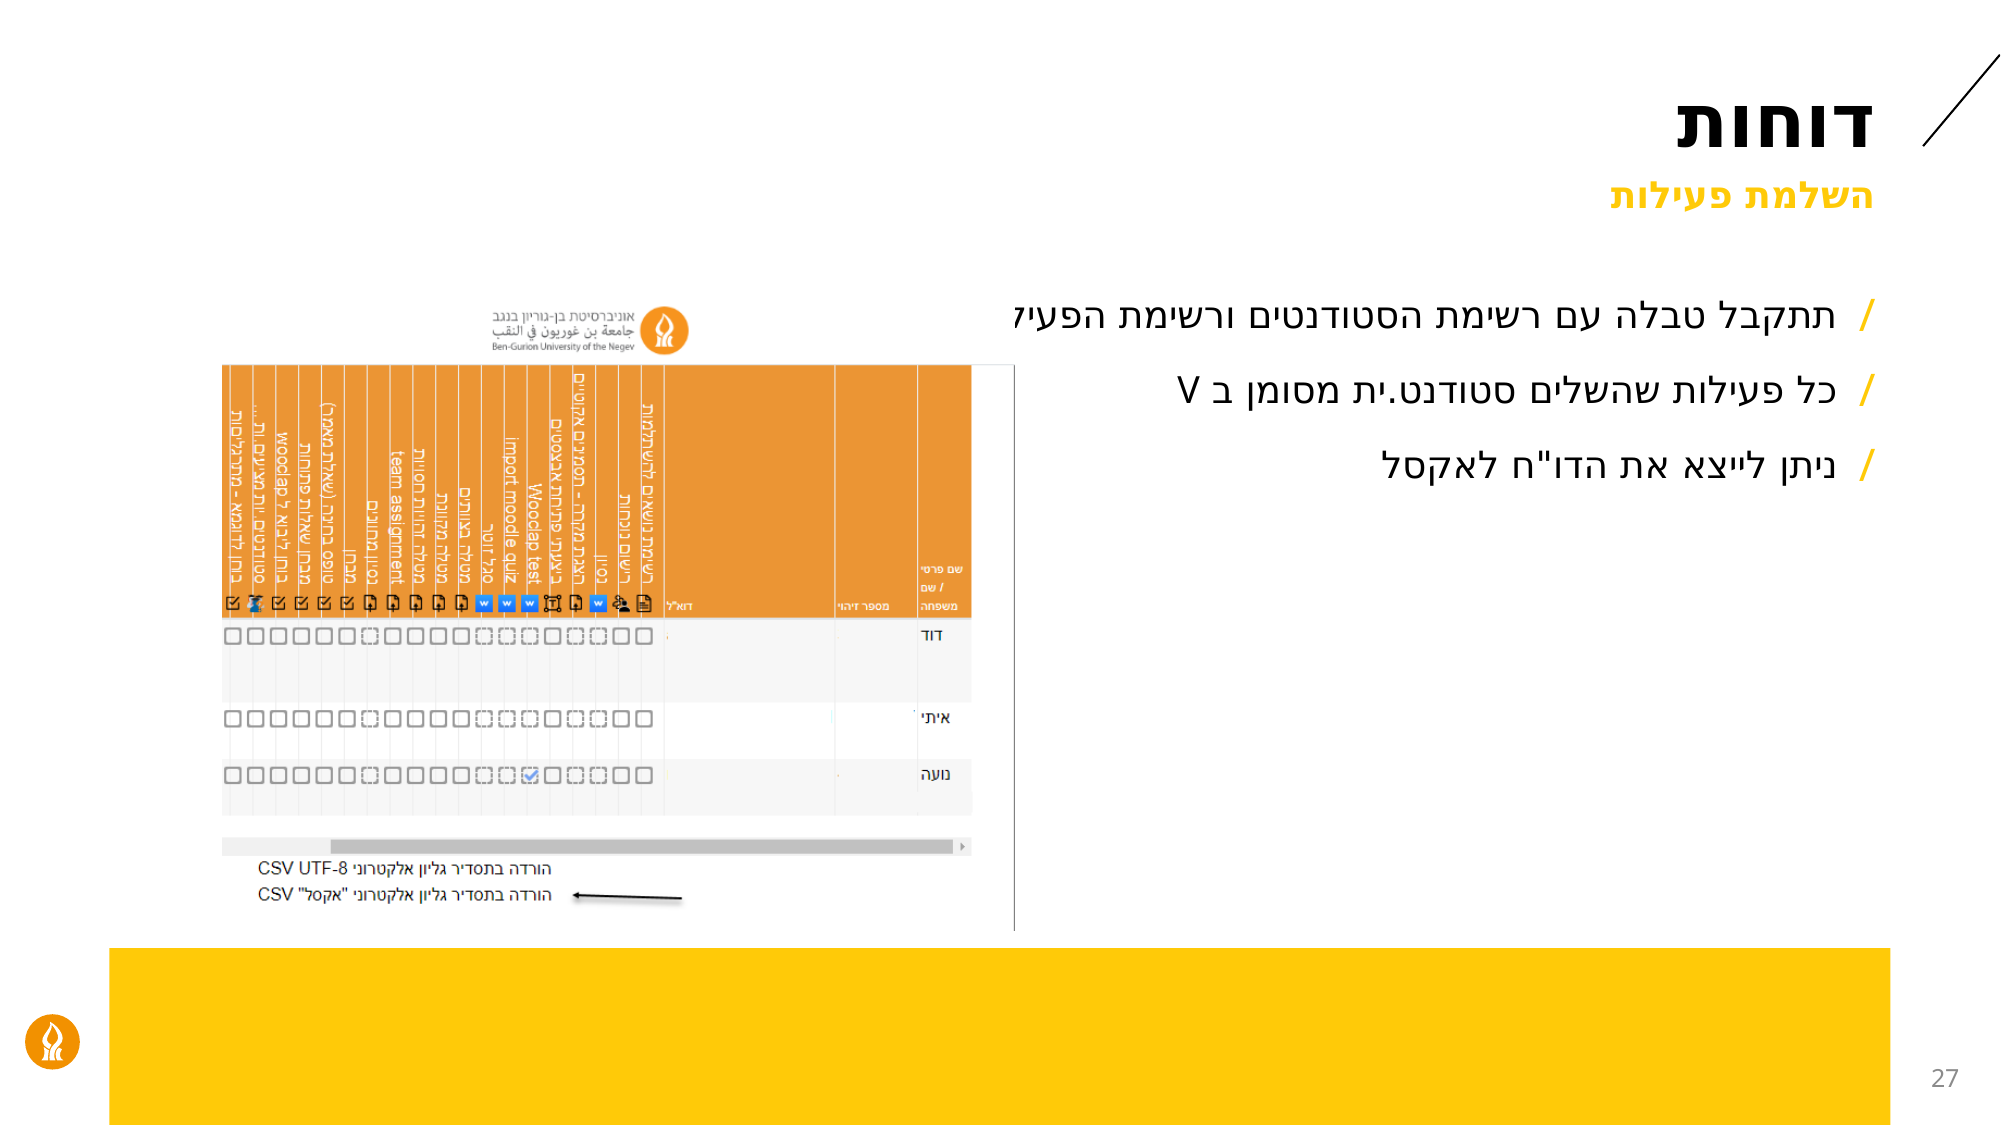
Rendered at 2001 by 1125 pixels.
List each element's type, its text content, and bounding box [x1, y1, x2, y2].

list השלמת פעילות [131, 161, 1891, 220]
picture [222, 299, 1015, 931]
list תתקבל טבלה עם רשימת הסטודנטים ורשימת הפעילויות כל פעילות שהשלים סטודנט.ית מסומן ב V ניתן לייצא את הדו"ח לאקסל [131, 274, 1891, 1013]
title דוחות [131, 59, 1891, 161]
slide_number 27 [1890, 1049, 2000, 1110]
